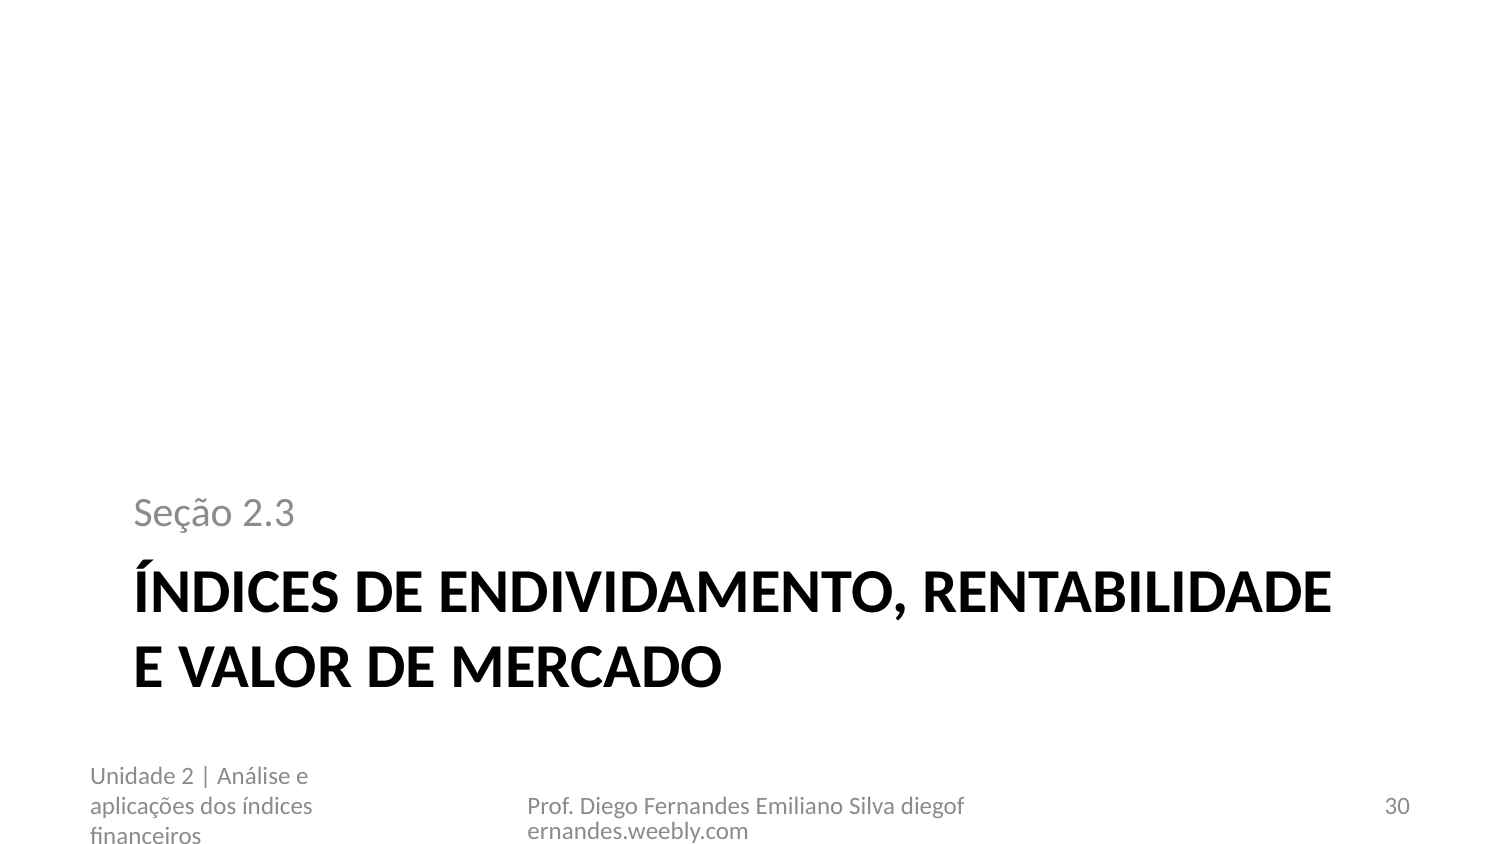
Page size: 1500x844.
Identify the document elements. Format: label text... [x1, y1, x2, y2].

title Índices de endividamento, rentabilidade e valor de mercado [118, 543, 1394, 710]
slide_number Unidade 2 | Análise e aplicações dos índices financeiros [75, 782, 425, 827]
list Seção 2.3 [118, 357, 1394, 543]
slide_number 30 [1074, 782, 1425, 827]
footer Prof. Diego Fernandes Emiliano Silva diegofernandes.weebly.com [512, 782, 988, 827]
